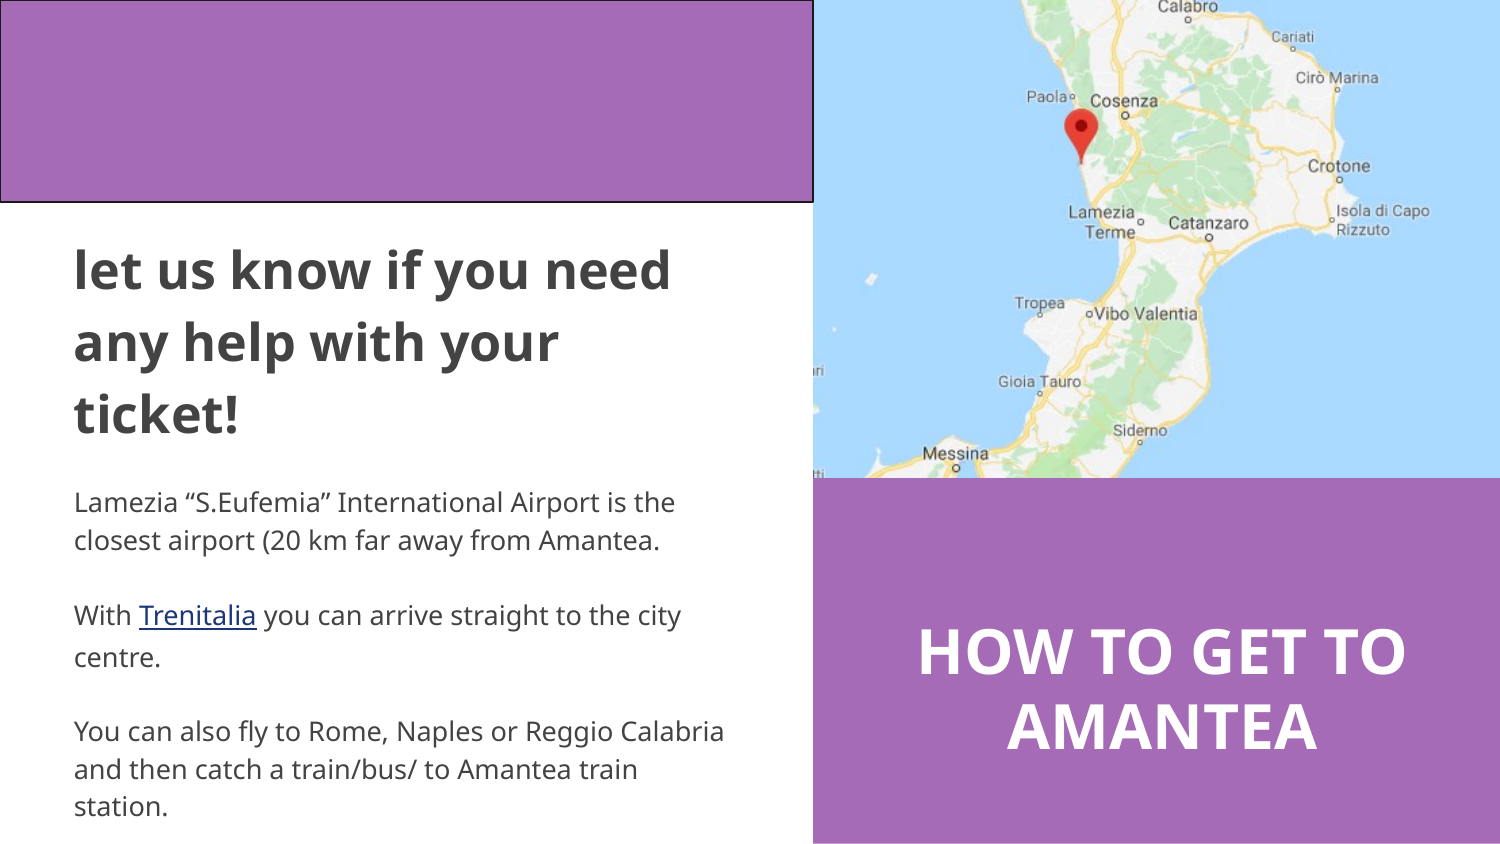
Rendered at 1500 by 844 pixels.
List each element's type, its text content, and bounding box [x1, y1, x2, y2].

text_box [813, 486, 1500, 844]
text_box let us know if you need any help with your ticket! Lamezia “S.Eufemia” International Airport is the closest airport (20 km far away from Amantea. With Trenitalia you can arrive straight to the city centre. You can also fly to Rome, Naples or Reggio Calabria and then catch a train/bus/ to Amantea train station. [58, 213, 746, 813]
text_box HOW TO GET TO AMANTEA [841, 597, 1484, 774]
picture [812, 0, 1500, 478]
text_box [0, 0, 809, 203]
